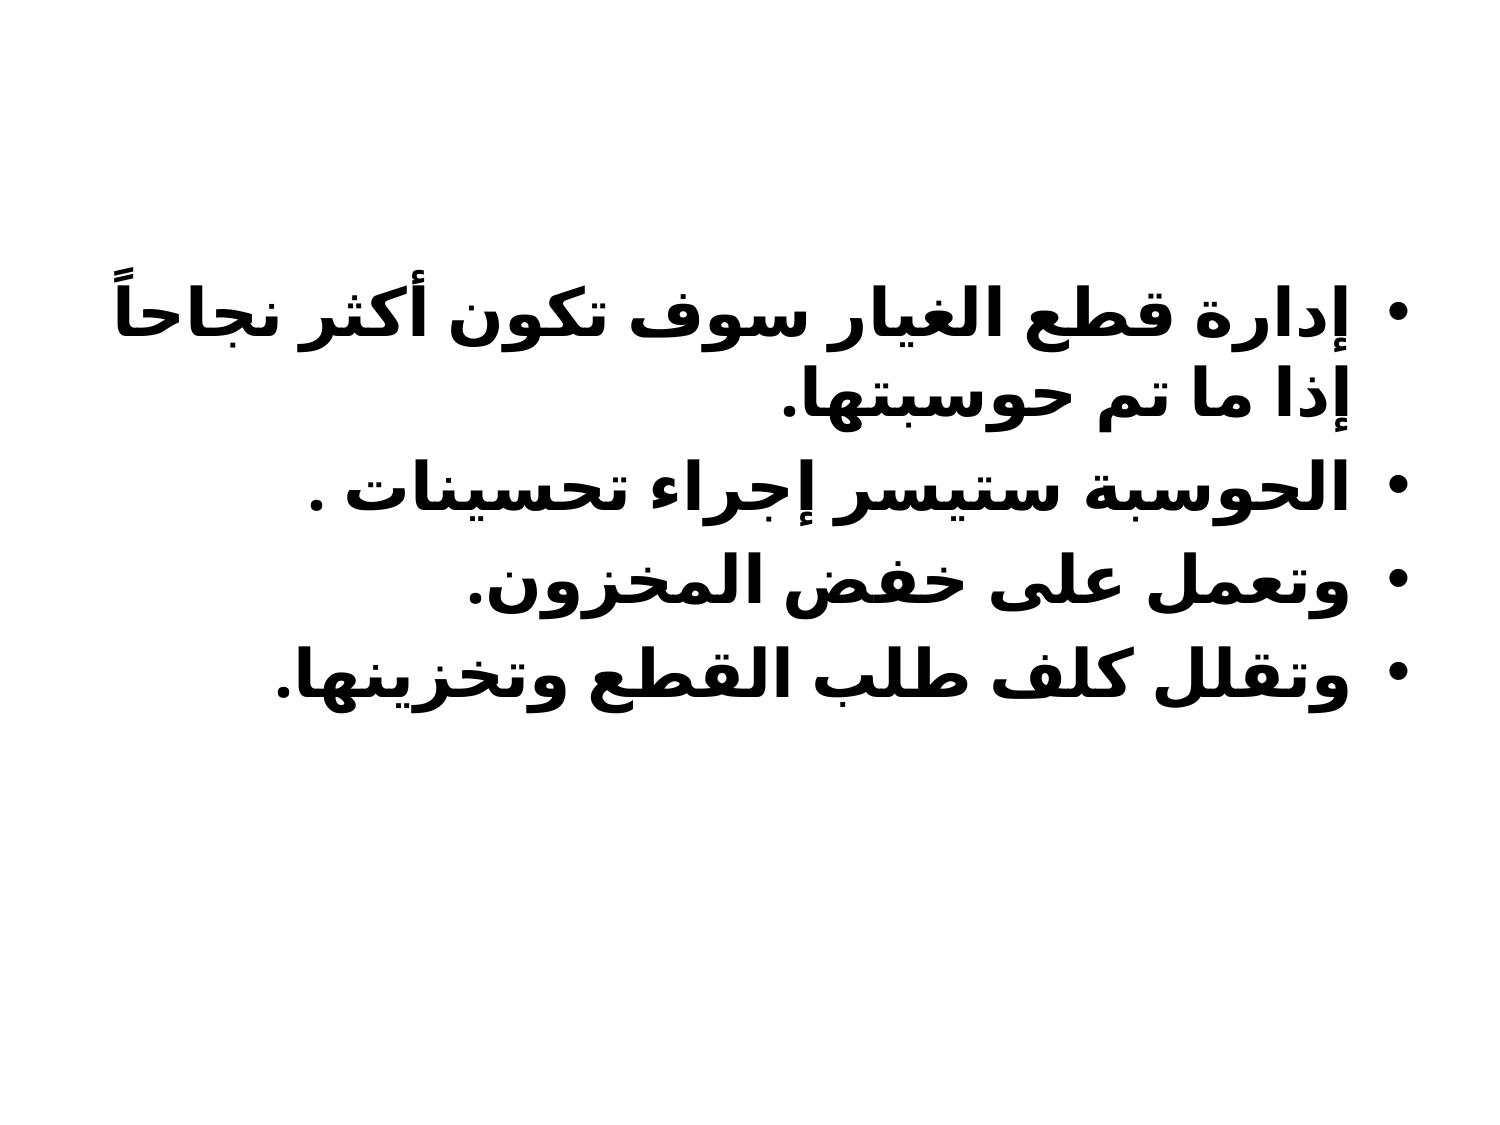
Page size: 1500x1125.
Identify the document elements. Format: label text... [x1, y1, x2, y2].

list إدارة قطع الغيار سوف تكون أكثر نجاحاً إذا ما تم حوسبتها. الحوسبة ستيسر إجراء تحسينات . وتعمل على خفض المخزون. وتقلل كلف طلب القطع وتخزينها. [75, 262, 1425, 1005]
